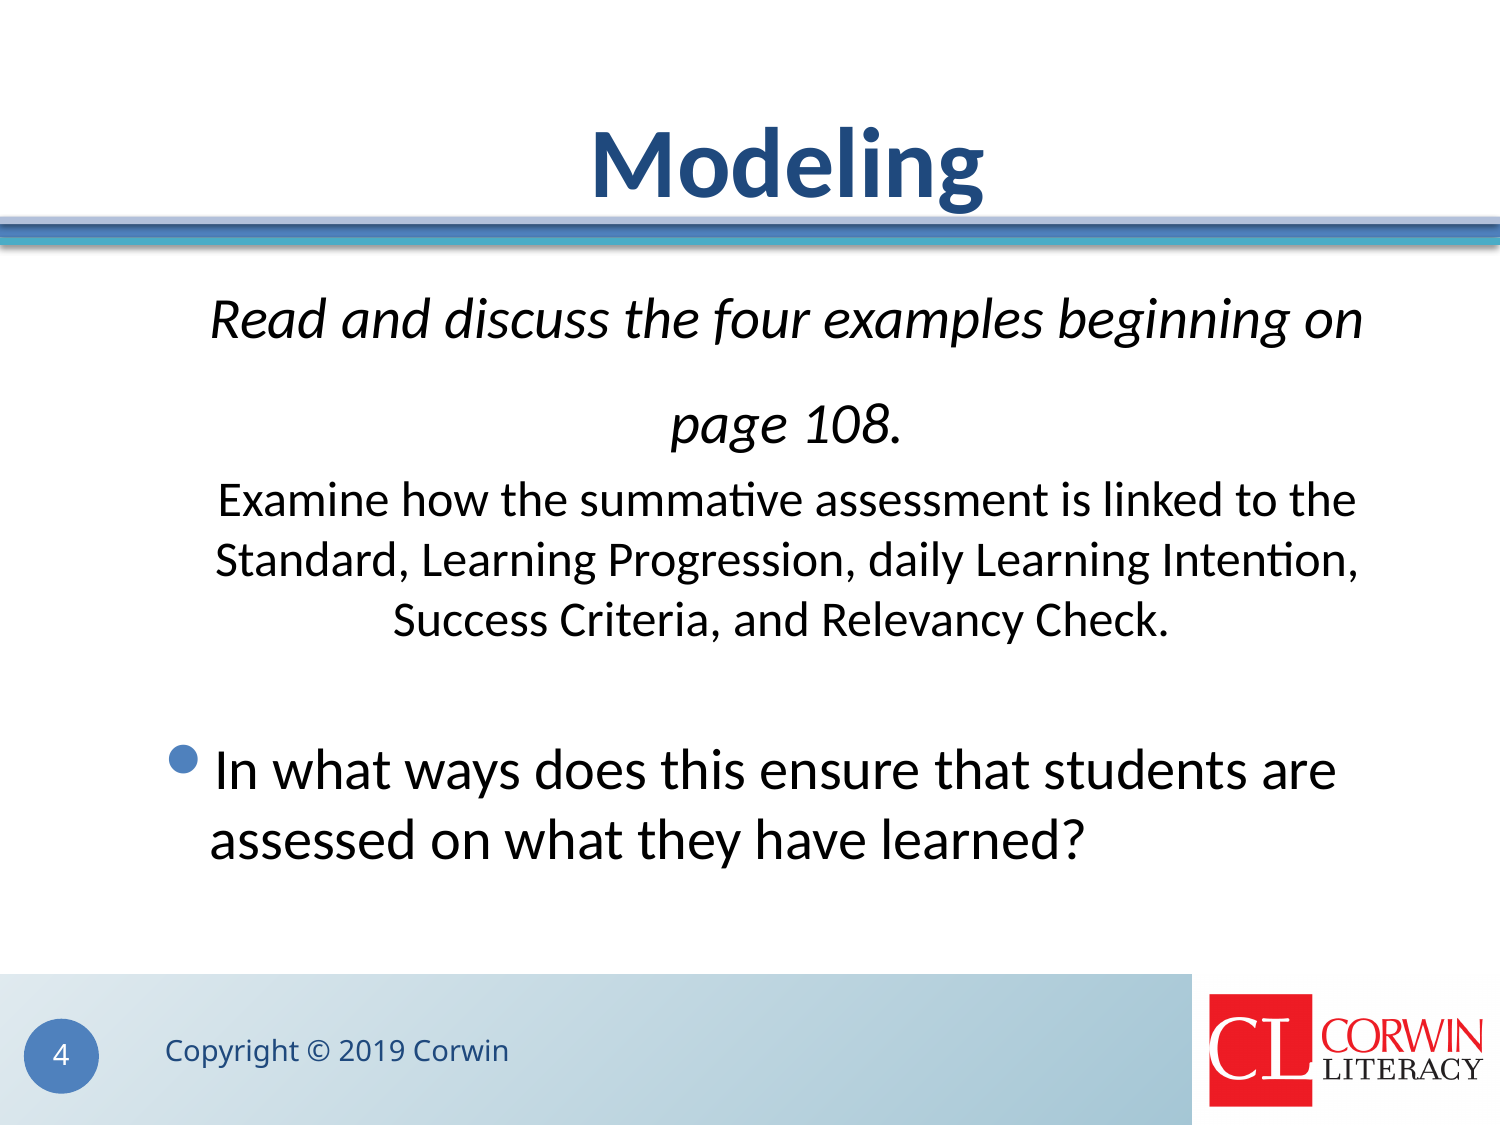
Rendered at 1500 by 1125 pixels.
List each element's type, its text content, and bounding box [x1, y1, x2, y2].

list Read and discuss the four examples beginning on page 108. Examine how the summative assessment is linked to the Standard, Learning Progression, daily Learning Intention, Success Criteria, and Relevancy Check. In what ways does this ensure that students are assessed on what they have learned? [150, 237, 1425, 988]
slide_number 4 [23, 1018, 99, 1094]
title Modeling [150, 45, 1425, 233]
footer Copyright © 2019 Corwin [150, 1012, 800, 1088]
picture [1192, 974, 1500, 1125]
